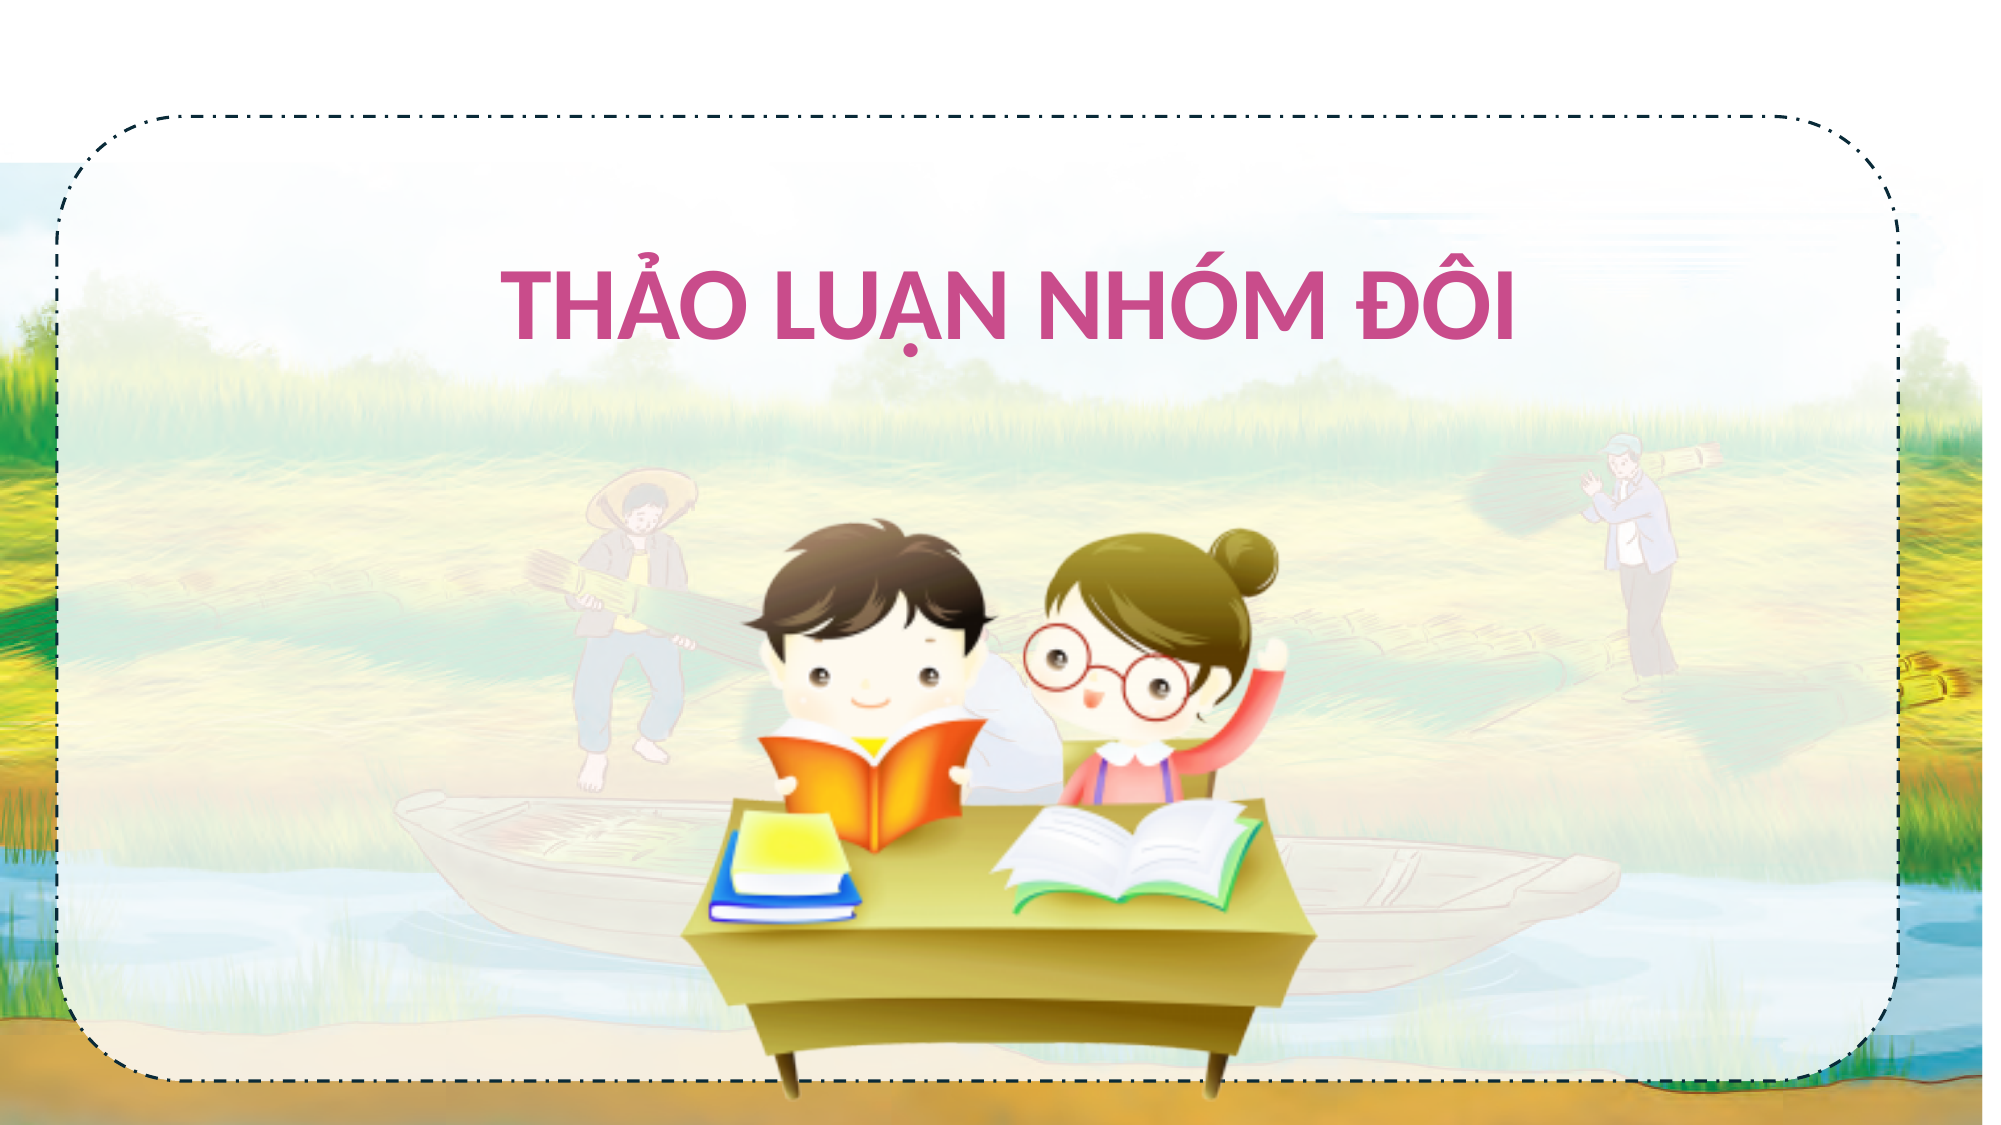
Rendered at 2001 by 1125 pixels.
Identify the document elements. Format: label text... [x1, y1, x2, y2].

picture [0, 143, 1983, 1125]
text_box [1476, 368, 1900, 1083]
text_box THẢO LUẬN NHÓM ĐÔI [101, 227, 1918, 368]
text_box [55, 114, 1899, 1083]
